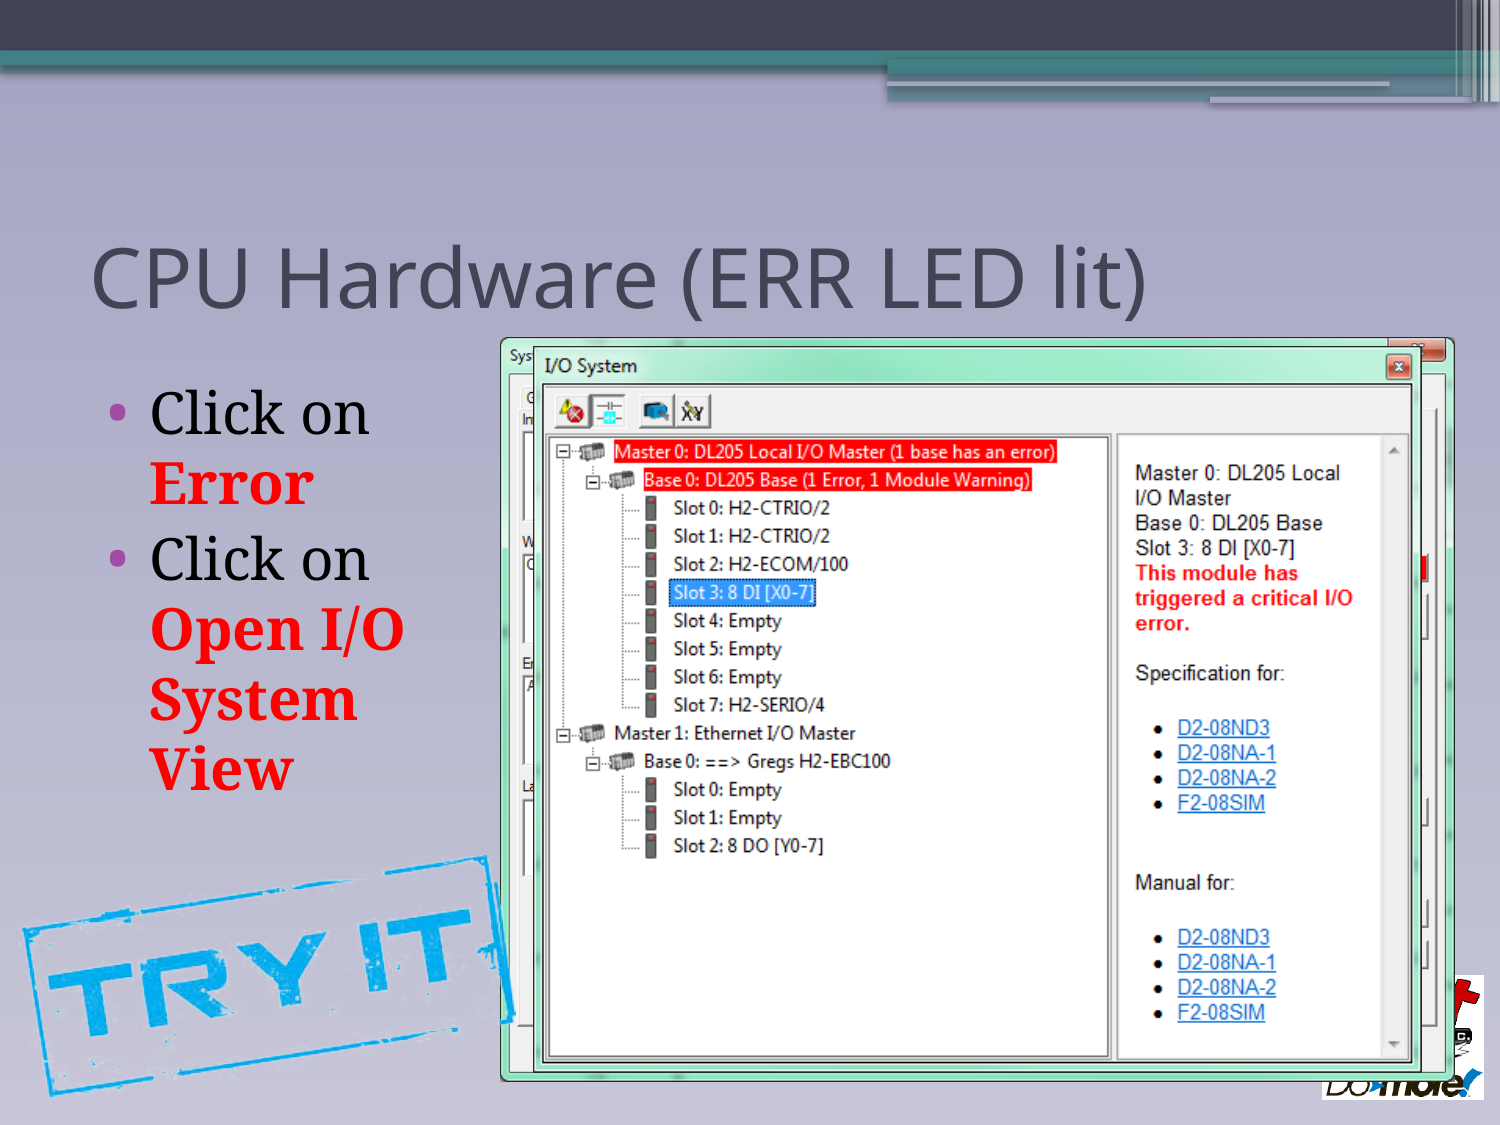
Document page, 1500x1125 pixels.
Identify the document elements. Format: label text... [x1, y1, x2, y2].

list Click on Error Click on Open I/O System View [75, 368, 492, 852]
picture [4, 337, 1484, 1100]
title CPU Hardware (ERR LED lit) [75, 187, 1425, 363]
